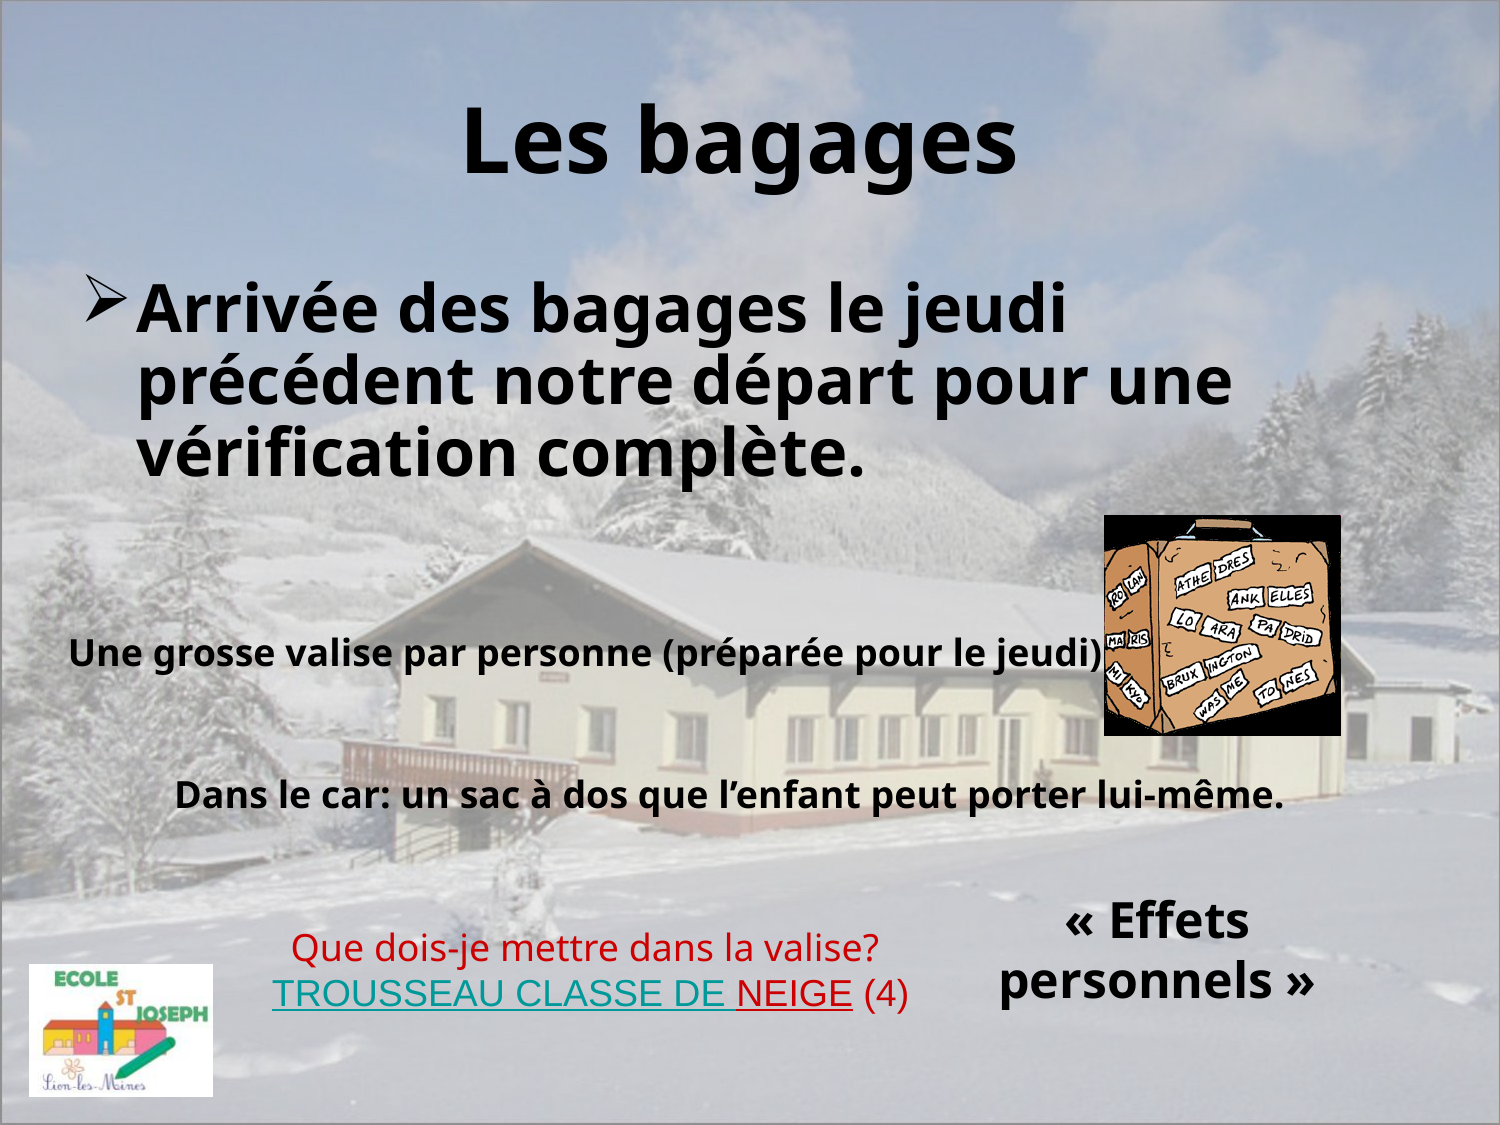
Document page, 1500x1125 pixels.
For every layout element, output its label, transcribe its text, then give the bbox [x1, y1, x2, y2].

text_box Une grosse valise par personne (préparée pour le jeudi) [53, 621, 1099, 682]
list Arrivée des bagages le jeudi précédent notre départ pour une vérification complète. [64, 266, 1416, 516]
text_box « Effets personnels » [950, 881, 1365, 1017]
picture [29, 963, 213, 1097]
picture [1104, 514, 1341, 736]
title Les bagages [64, 42, 1416, 231]
text_box Que dois-je mettre dans la valise? TROUSSEAU CLASSE DE NEIGE (4) [218, 916, 963, 1022]
text_box Dans le car: un sac à dos que l’enfant peut porter lui-même. [159, 763, 1341, 823]
